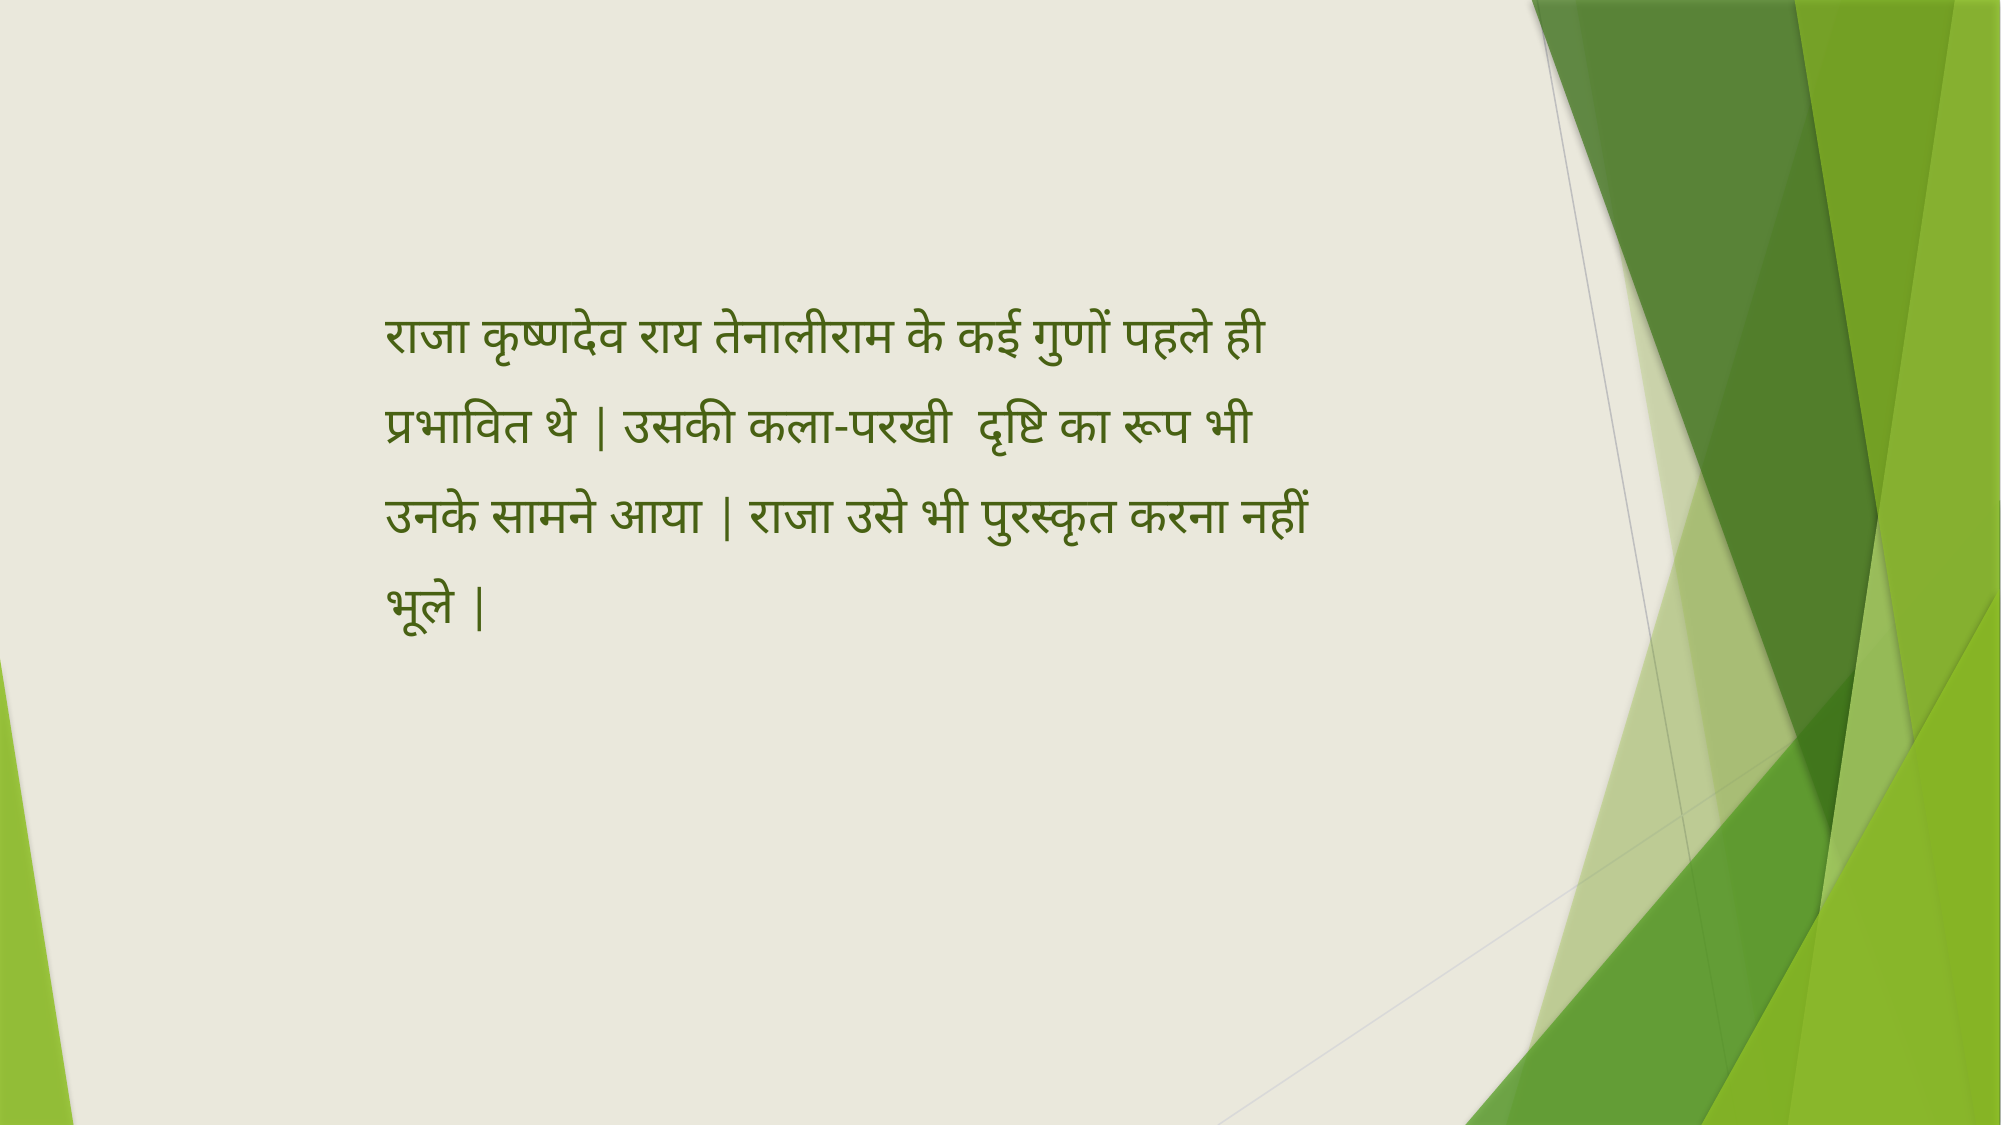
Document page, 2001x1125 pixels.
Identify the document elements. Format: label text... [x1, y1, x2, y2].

text_box राजा कृष्णदेव राय तेनालीराम के कई गुणों पहले ही प्रभावित थे | उसकी कला-परखी दृष्टि का रूप भी उनके सामने आया | राजा उसे भी पुरस्कृत करना नहीं भूले | [370, 265, 1371, 641]
